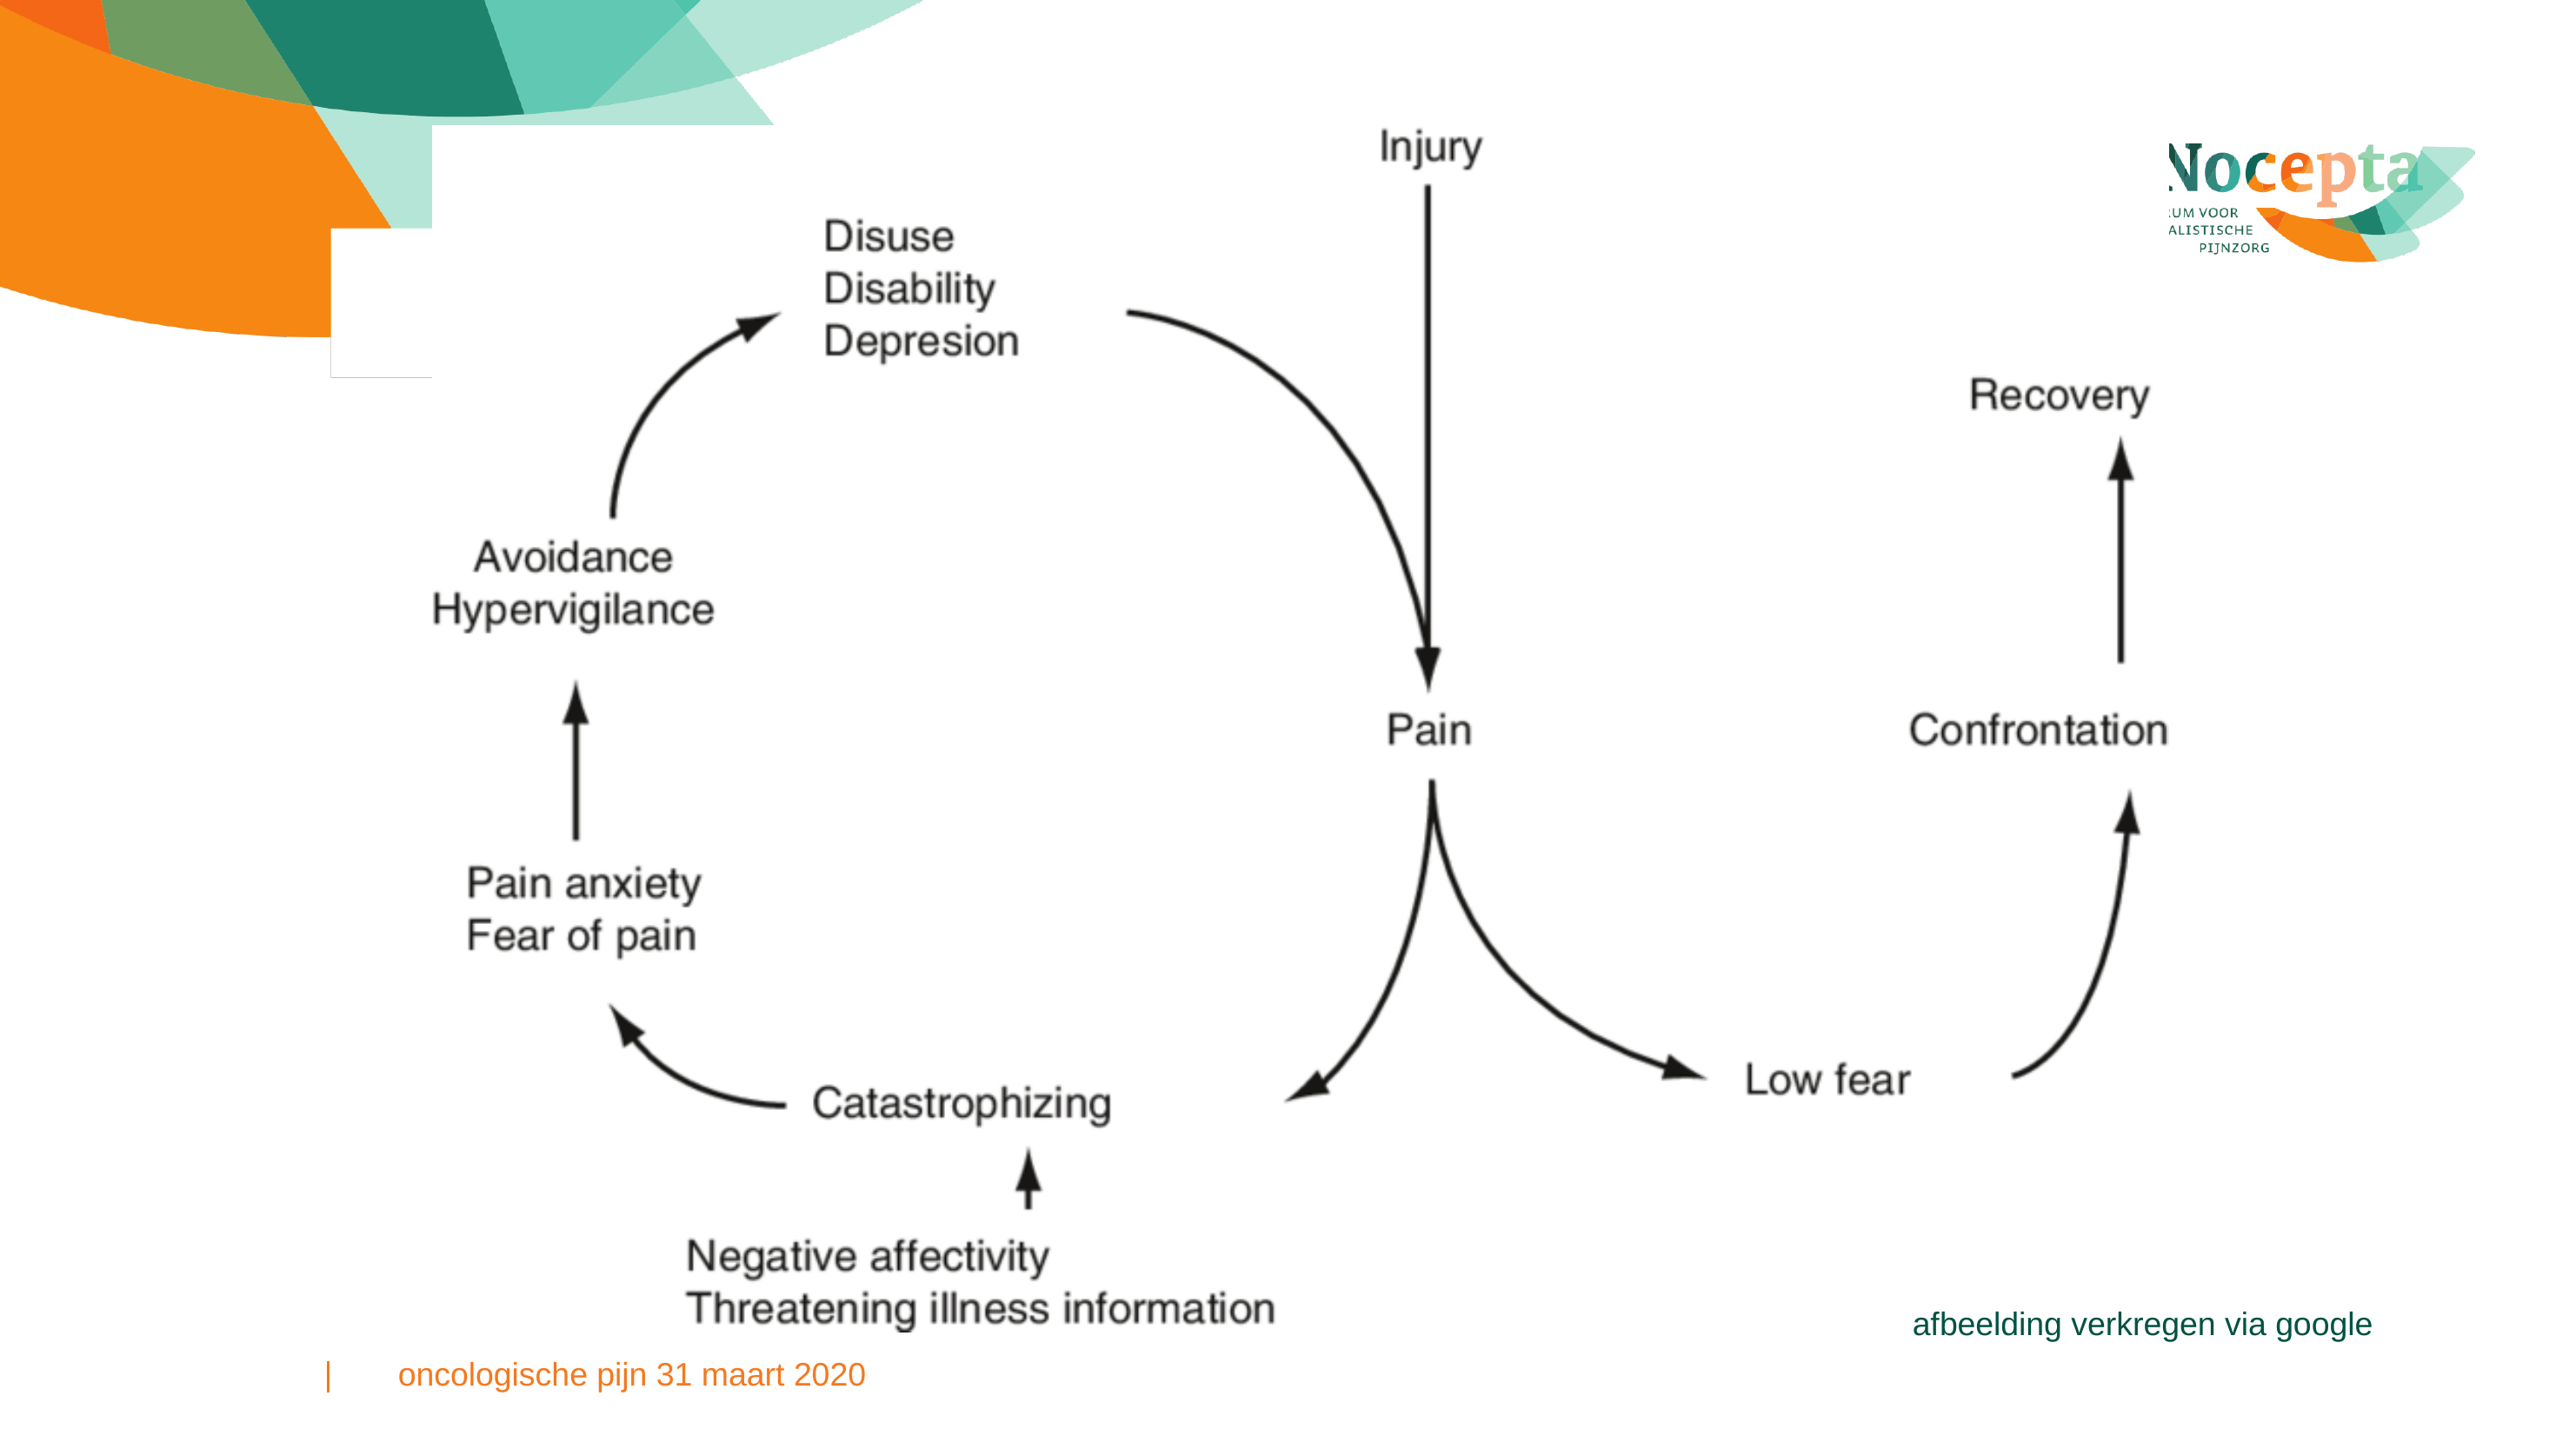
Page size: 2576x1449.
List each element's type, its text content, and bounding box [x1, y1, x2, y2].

picture [0, 0, 2575, 1449]
footer oncologische pijn 31 maart 2020 [384, 1334, 1766, 1412]
text_box afbeelding verkregen via google [1900, 1296, 2386, 1349]
